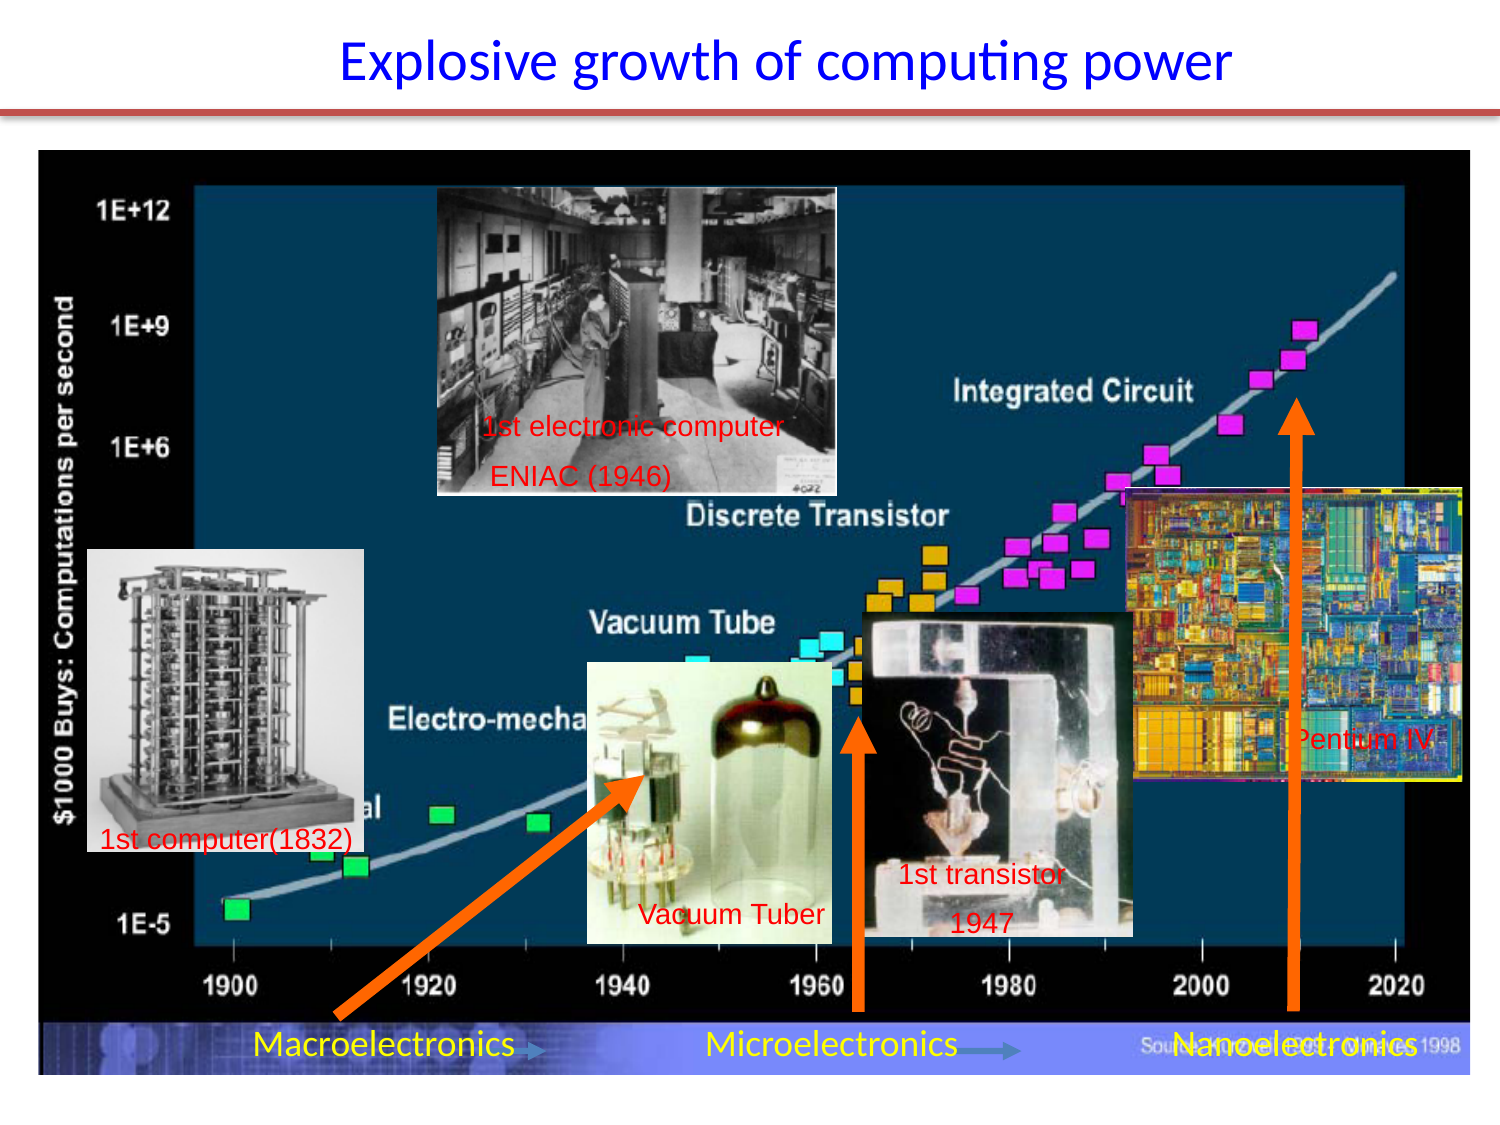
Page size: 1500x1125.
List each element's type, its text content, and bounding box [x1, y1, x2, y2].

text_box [862, 612, 1133, 951]
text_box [587, 662, 849, 944]
text_box Explosive growth of computing power [325, 14, 1249, 99]
picture [37, 149, 1471, 1076]
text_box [78, 549, 376, 863]
